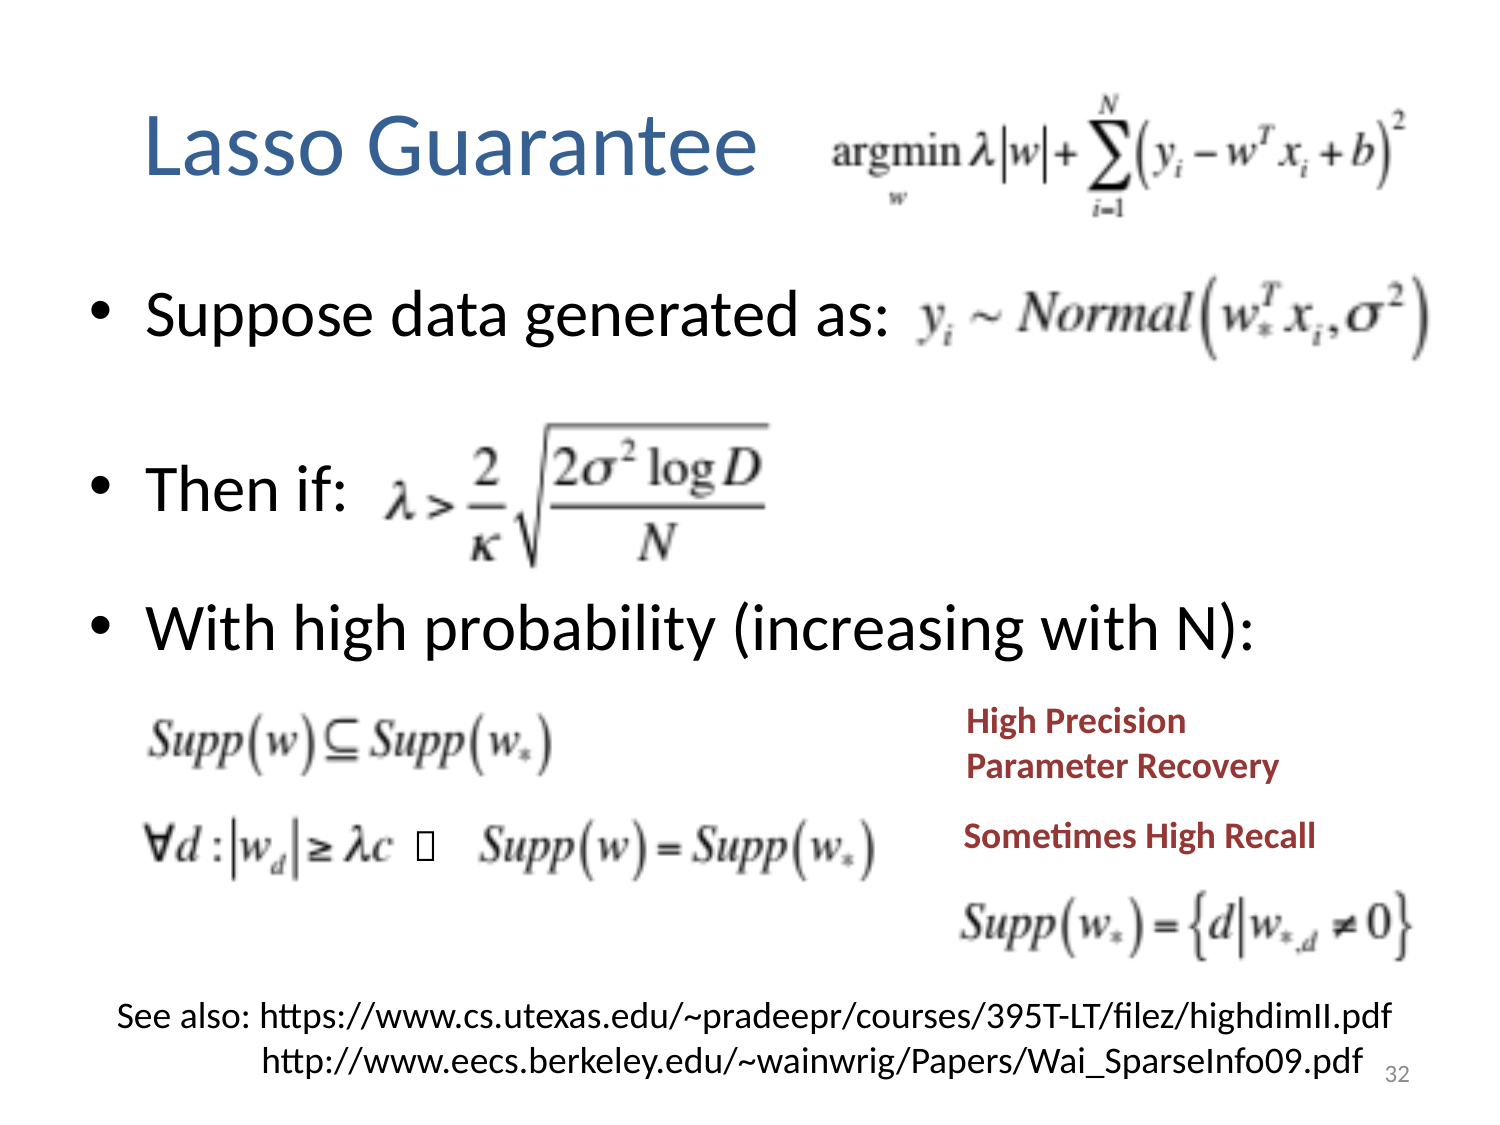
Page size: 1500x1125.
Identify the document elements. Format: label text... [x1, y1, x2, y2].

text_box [137, 810, 878, 887]
slide_number 32 [1074, 1042, 1425, 1103]
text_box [954, 885, 1418, 970]
list Suppose data generated as: Then if: With high probability (increasing with N): [73, 261, 1425, 996]
text_box Sometimes High Recall [948, 803, 1332, 864]
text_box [910, 263, 1432, 373]
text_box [142, 704, 559, 781]
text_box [826, 82, 1418, 222]
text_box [377, 414, 777, 572]
title Lasso Guarantee [75, 45, 829, 233]
text_box High Precision Parameter Recovery [951, 688, 1295, 794]
text_box See also: https://www.cs.utexas.edu/~pradeepr/courses/395T-LT/filez/highdimII.pdf http://www.eecs.berkeley.edu/~wainwrig/Papers/Wai_SparseInfo09.pdf [102, 983, 1409, 1089]
